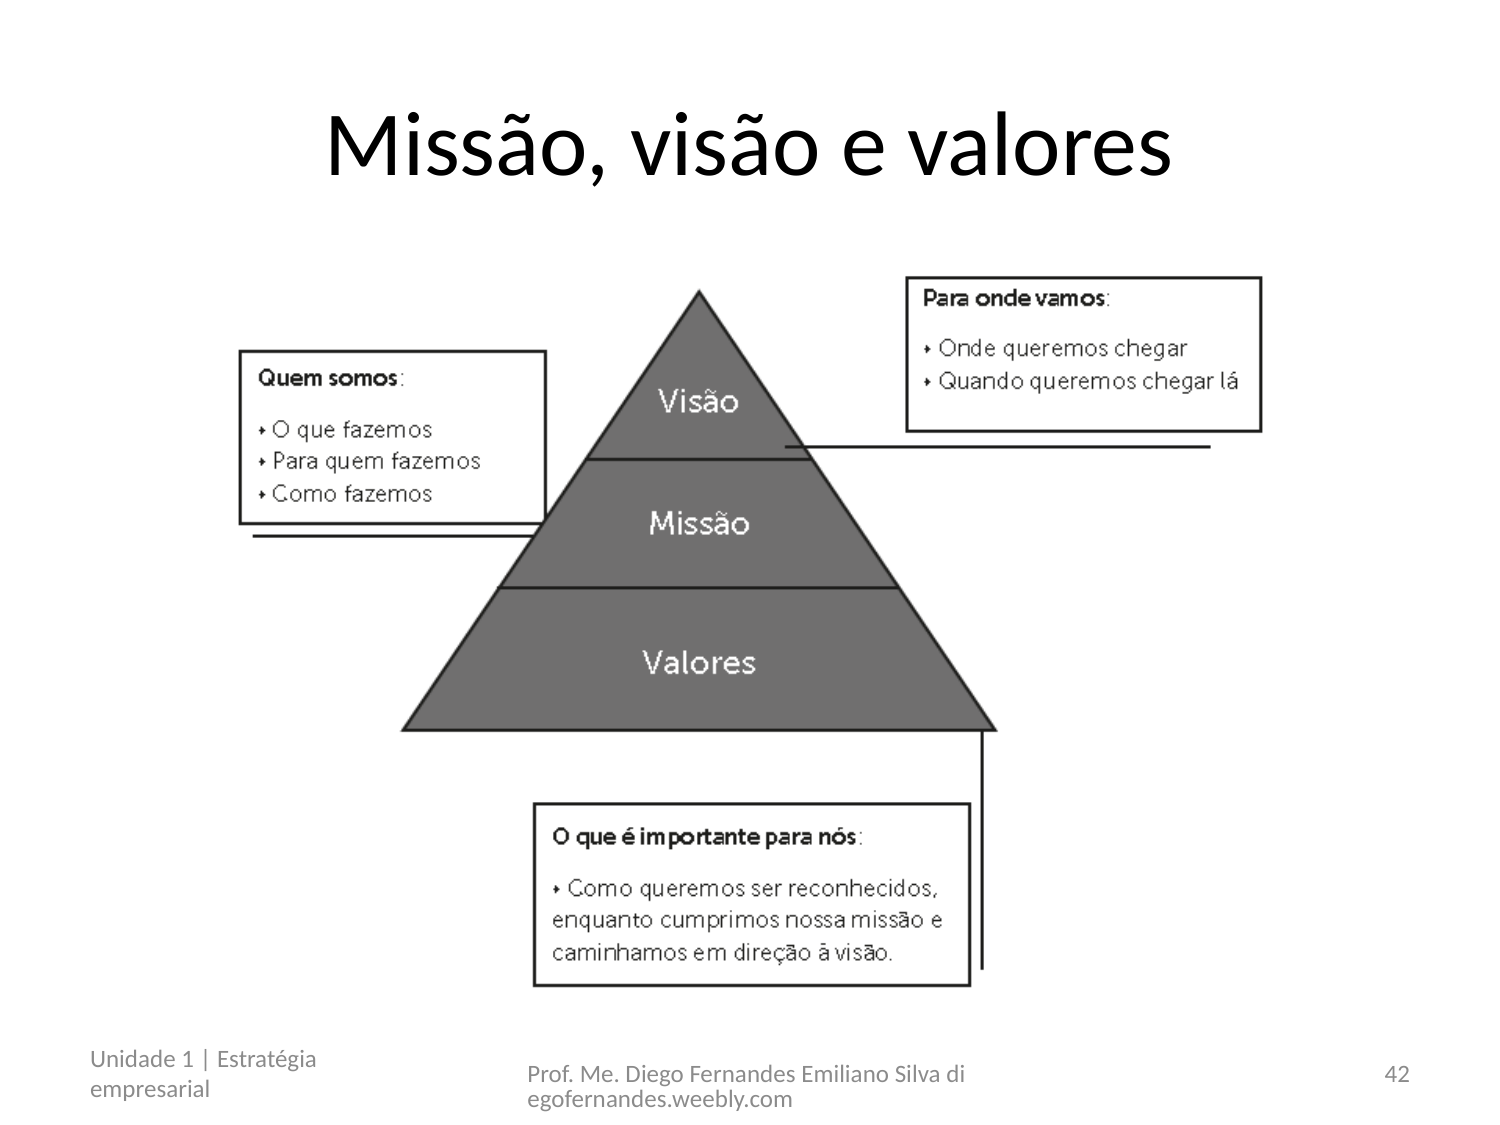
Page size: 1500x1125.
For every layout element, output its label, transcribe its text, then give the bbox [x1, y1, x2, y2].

slide_number 42 [1074, 1042, 1425, 1103]
title Missão, visão e valores [75, 45, 1425, 233]
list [228, 264, 1272, 1003]
footer Prof. Me. Diego Fernandes Emiliano Silva diegofernandes.weebly.com [512, 1042, 988, 1103]
slide_number Unidade 1 | Estratégia empresarial [75, 1042, 425, 1103]
